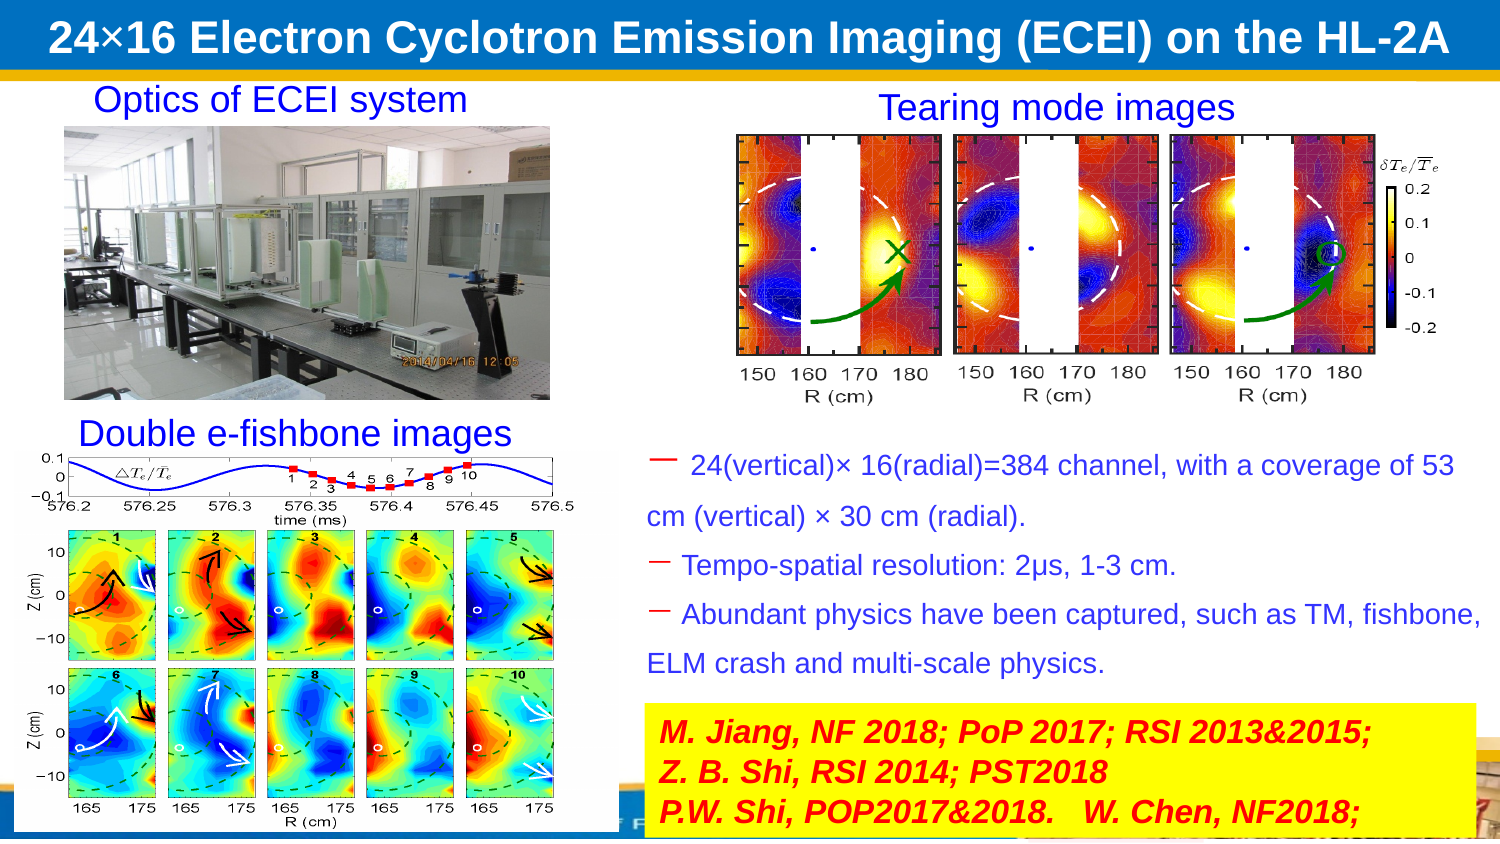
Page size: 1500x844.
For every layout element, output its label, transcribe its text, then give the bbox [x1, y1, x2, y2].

text_box 24×16 Electron Cyclotron Emission Imaging (ECEI) on the HL-2A [0, 0, 1500, 69]
picture [1477, 738, 1500, 750]
text_box Optics of ECEI system [78, 69, 484, 125]
slide_number 34 [902, 791, 1253, 836]
text_box Double e-fishbone images [63, 406, 528, 448]
text_box Tearing mode images [863, 75, 1251, 131]
picture [1204, 762, 1500, 839]
text_box 24(vertical)× 16(radial)=384 channel, with a coverage of 53 cm (vertical) × 30 cm (radial). Tempo-spatial resolution: 2μs, 1-3 cm. Abundant physics have been captured, such as TM, fishbone, ELM crash and multi-scale physics. [631, 412, 1500, 687]
text_box M. Jiang, NF 2018; PoP 2017; RSI 2013&2015; Z. B. Shi, RSI 2014; PST2018 P.W. Shi, POP2017&2018. W. Chen, NF2018; [644, 703, 1477, 838]
picture [730, 132, 1459, 407]
picture [0, 450, 645, 839]
picture [64, 126, 550, 400]
